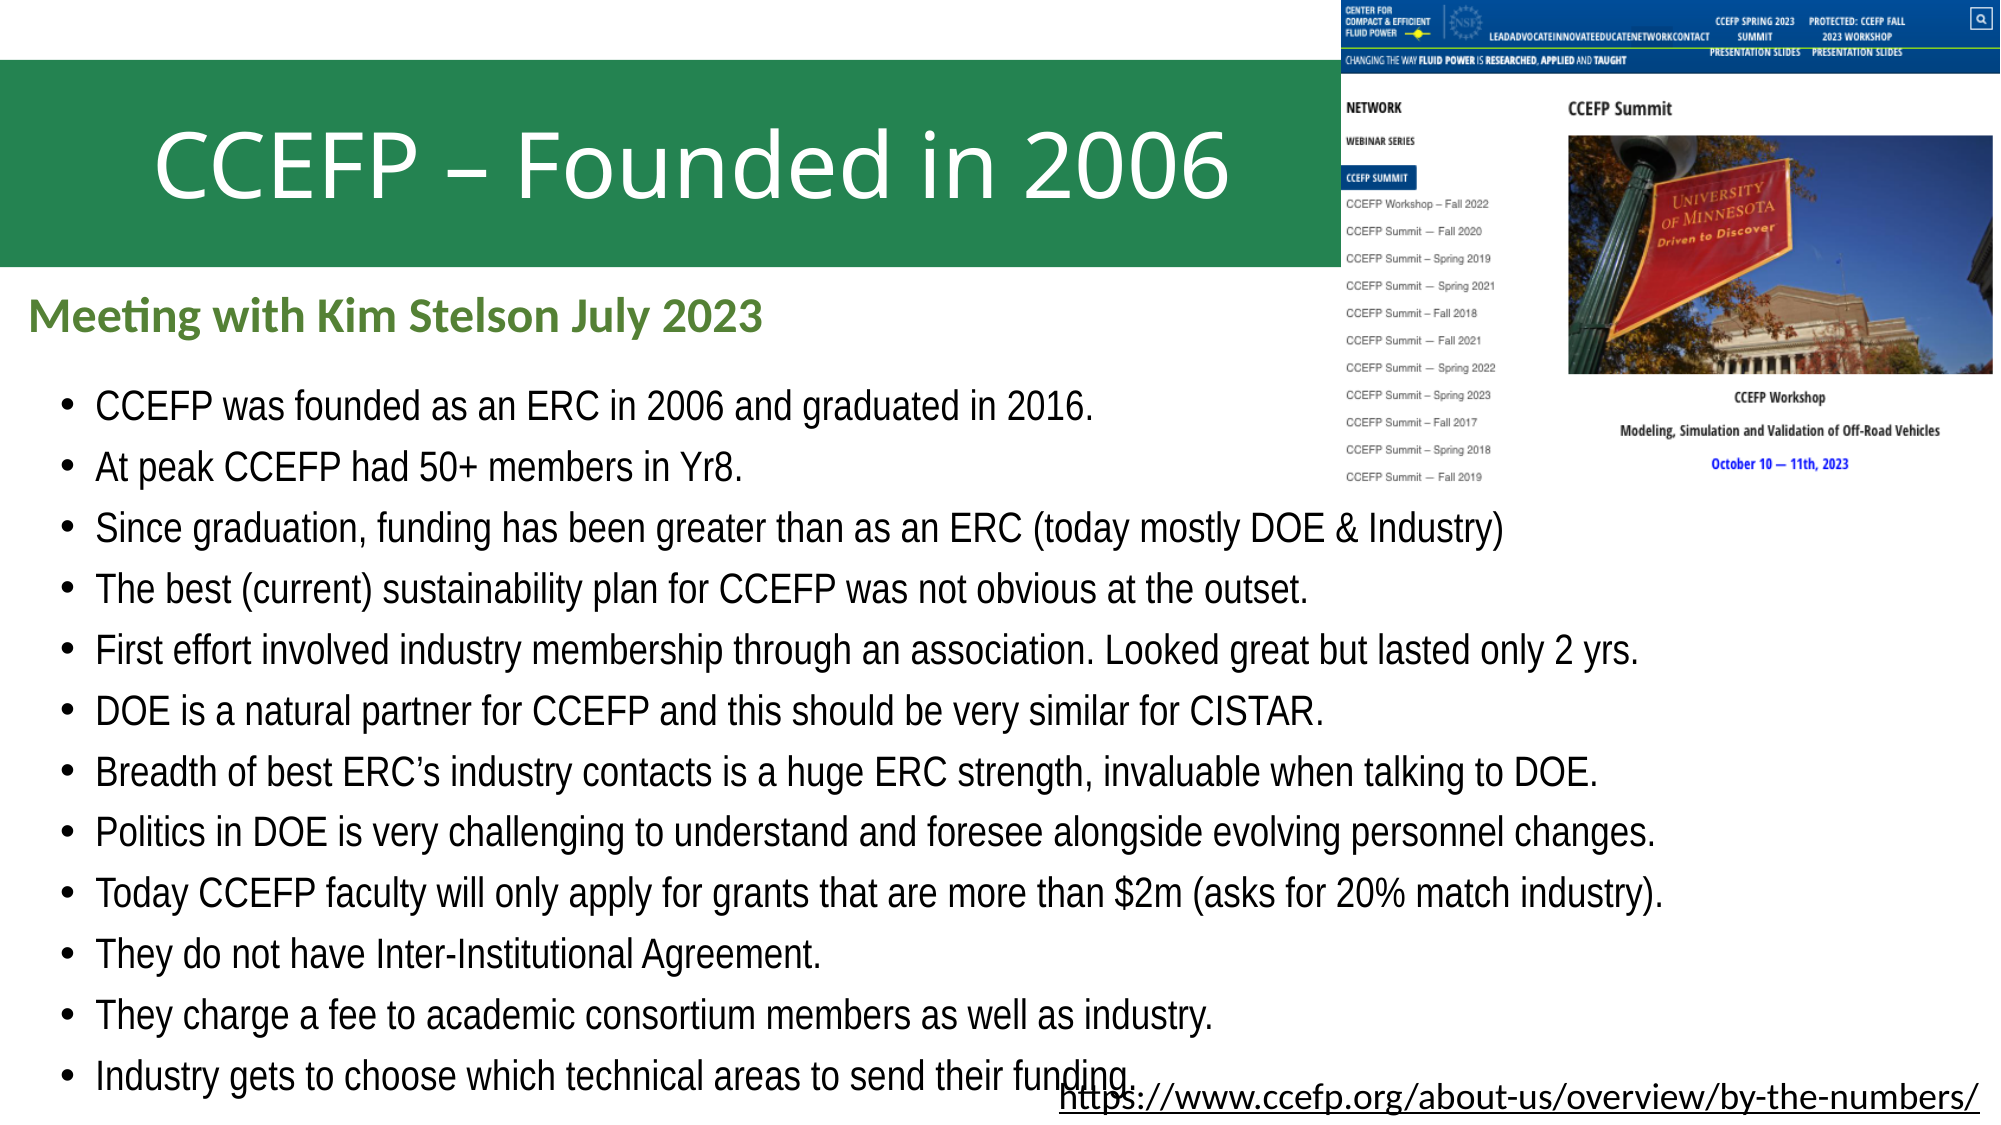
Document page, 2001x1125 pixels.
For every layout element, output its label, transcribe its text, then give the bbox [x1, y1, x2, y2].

title CCEFP – Founded in 2006 [137, 59, 1335, 278]
text_box https://www.ccefp.org/about-us/overview/by-the-numbers/ [1043, 1064, 2000, 1125]
list CCEFP was founded as an ERC in 2006 and graduated in 2016. At peak CCEFP had 50+ members in Yr8. Since graduation, funding has been greater than as an ERC (today mostly DOE & Industry) The best (current) sustainability plan for CCEFP was not obvious at the outset. First effort involved industry membership through an association. Looked great but lasted only 2 yrs. DOE is a natural partner for CCEFP and this should be very similar for CISTAR. Breadth of best ERC’s industry contacts is a huge ERC strength, invaluable when talking to DOE. Politics in DOE is very challenging to understand and foresee alongside evolving personnel changes. Today CCEFP faculty will only apply for grants that are more than $2m (asks for 20% match industry). They do not have Inter-Institutional Agreement. They charge a fee to academic consortium members as well as industry. Industry gets to choose which technical areas to send their funding. [45, 376, 1831, 1112]
picture [1341, 0, 2000, 488]
text_box Meeting with Kim Stelson July 2023 [12, 275, 802, 351]
